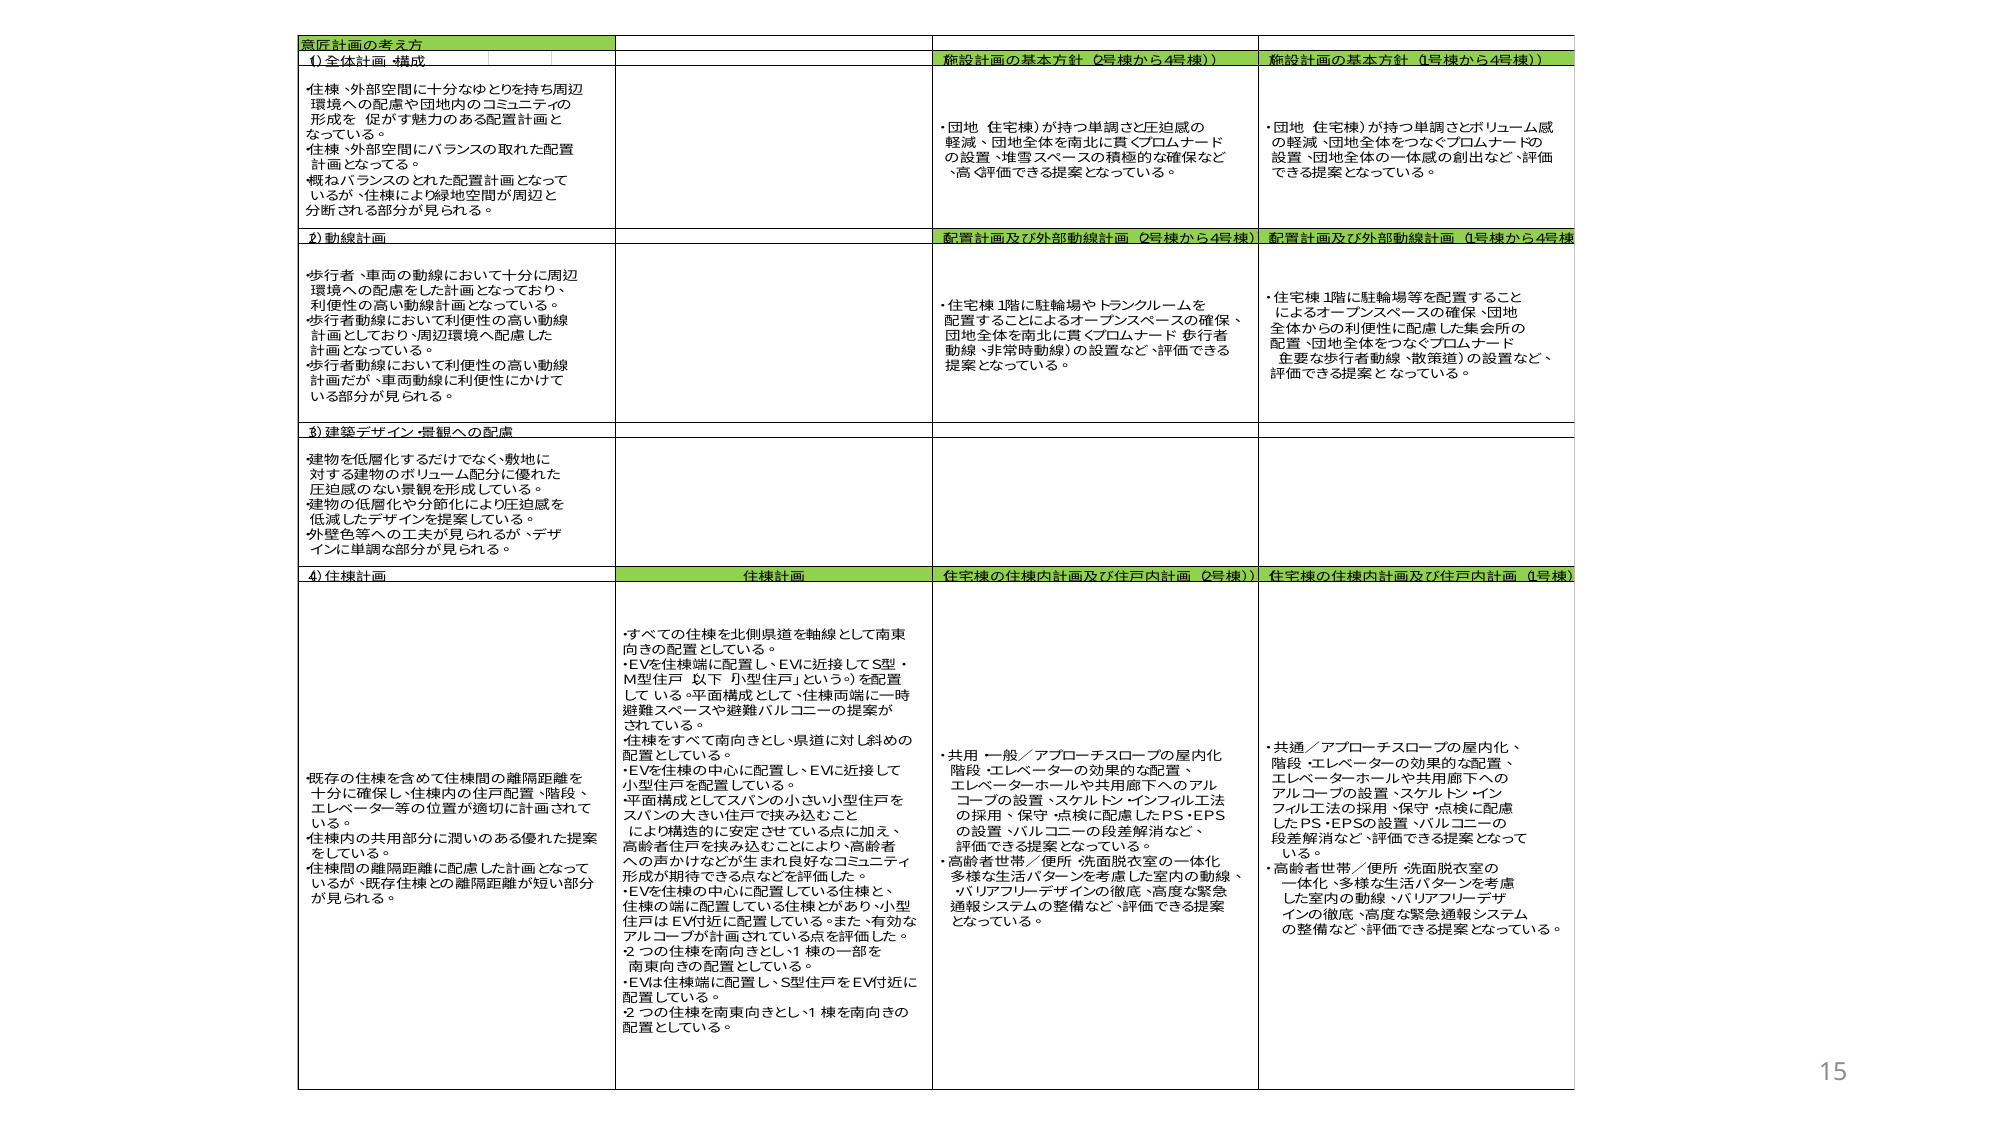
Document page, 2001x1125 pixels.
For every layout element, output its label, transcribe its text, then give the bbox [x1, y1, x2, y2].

slide_number 15 [1412, 1042, 1863, 1103]
picture [297, 34, 1575, 1090]
